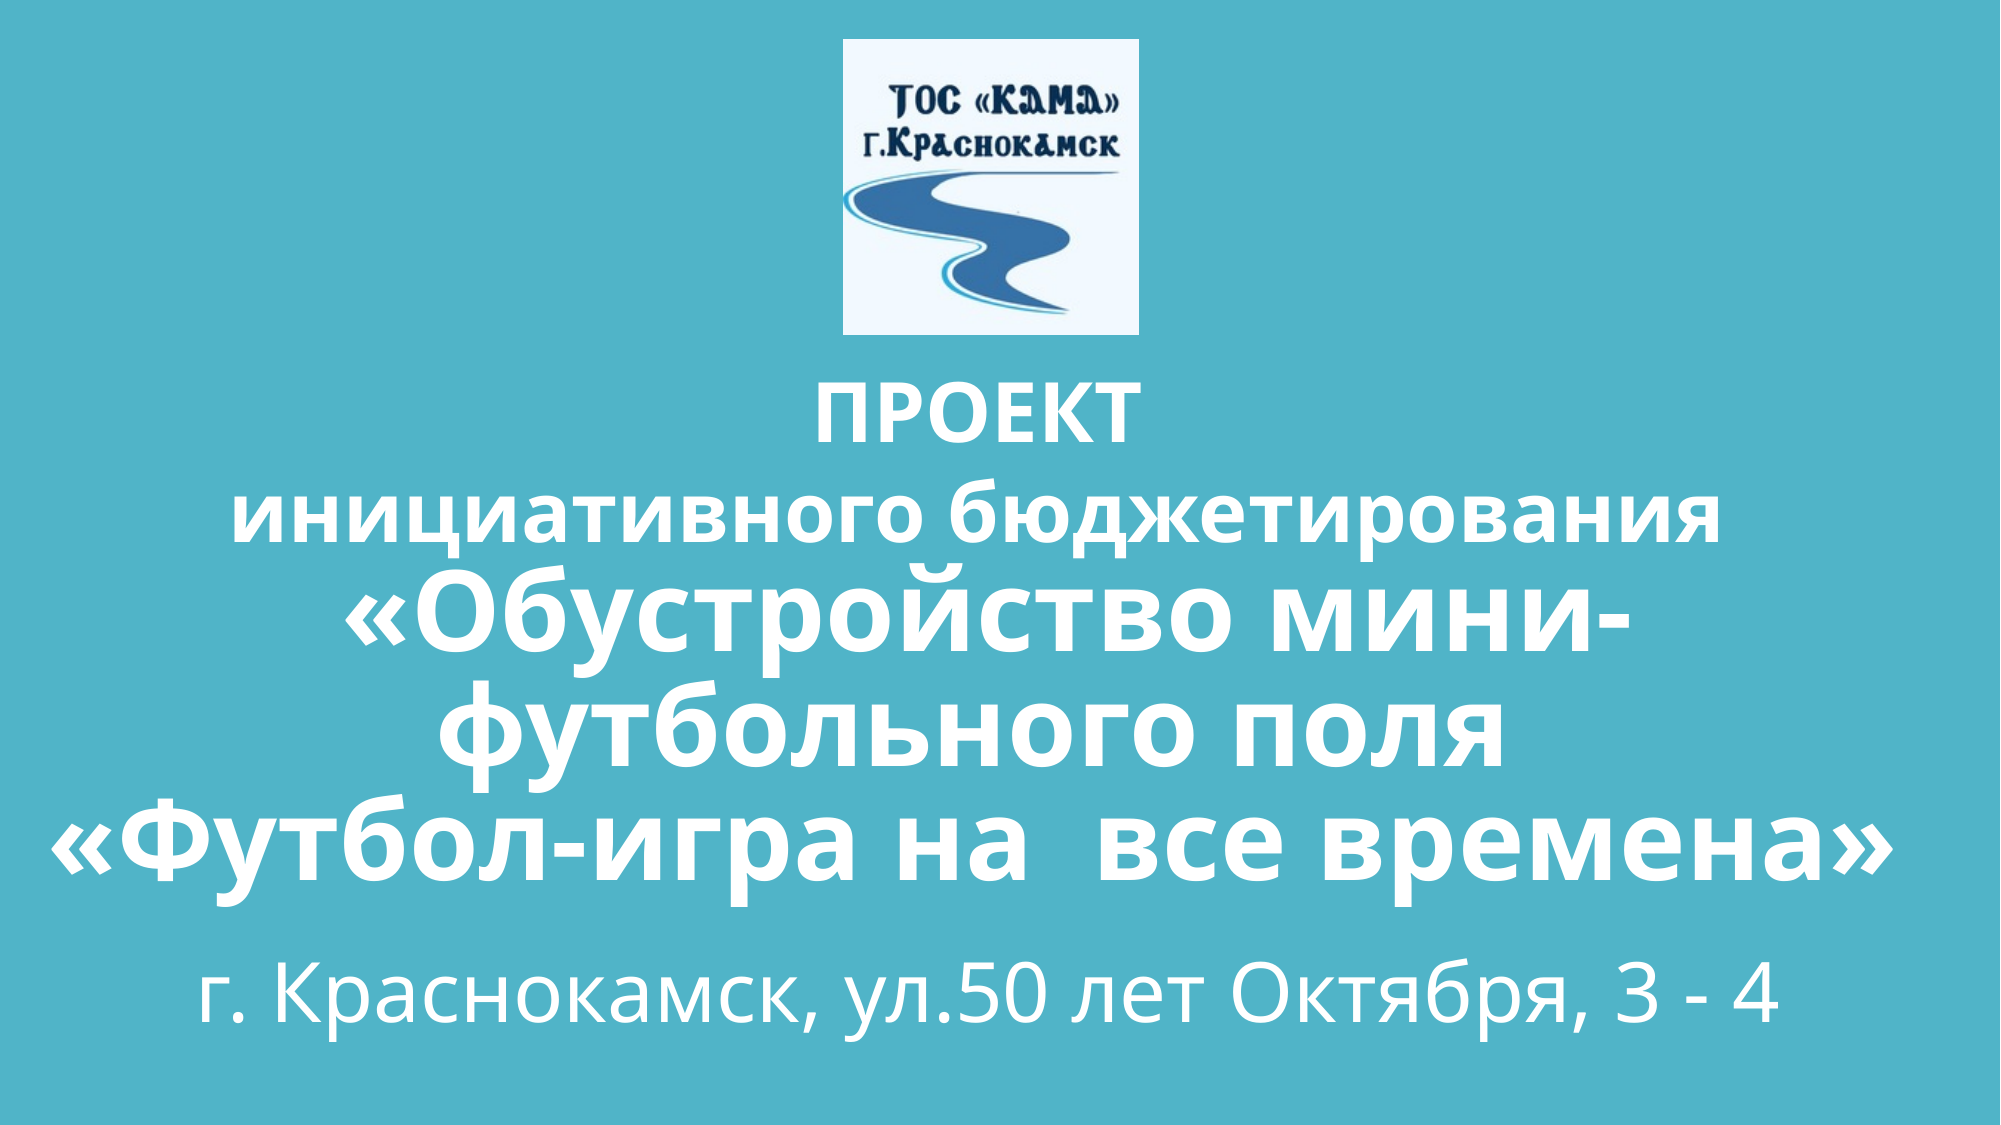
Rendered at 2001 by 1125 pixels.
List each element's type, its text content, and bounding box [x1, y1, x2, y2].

subtitle ПРОЕКТ инициативного бюджетирования «Обустройство мини-футбольного поля «Футбол-игра на все времена» г. Краснокамск, ул.50 лет Октября, 3 - 4 [23, 352, 1953, 594]
picture [843, 39, 1140, 335]
